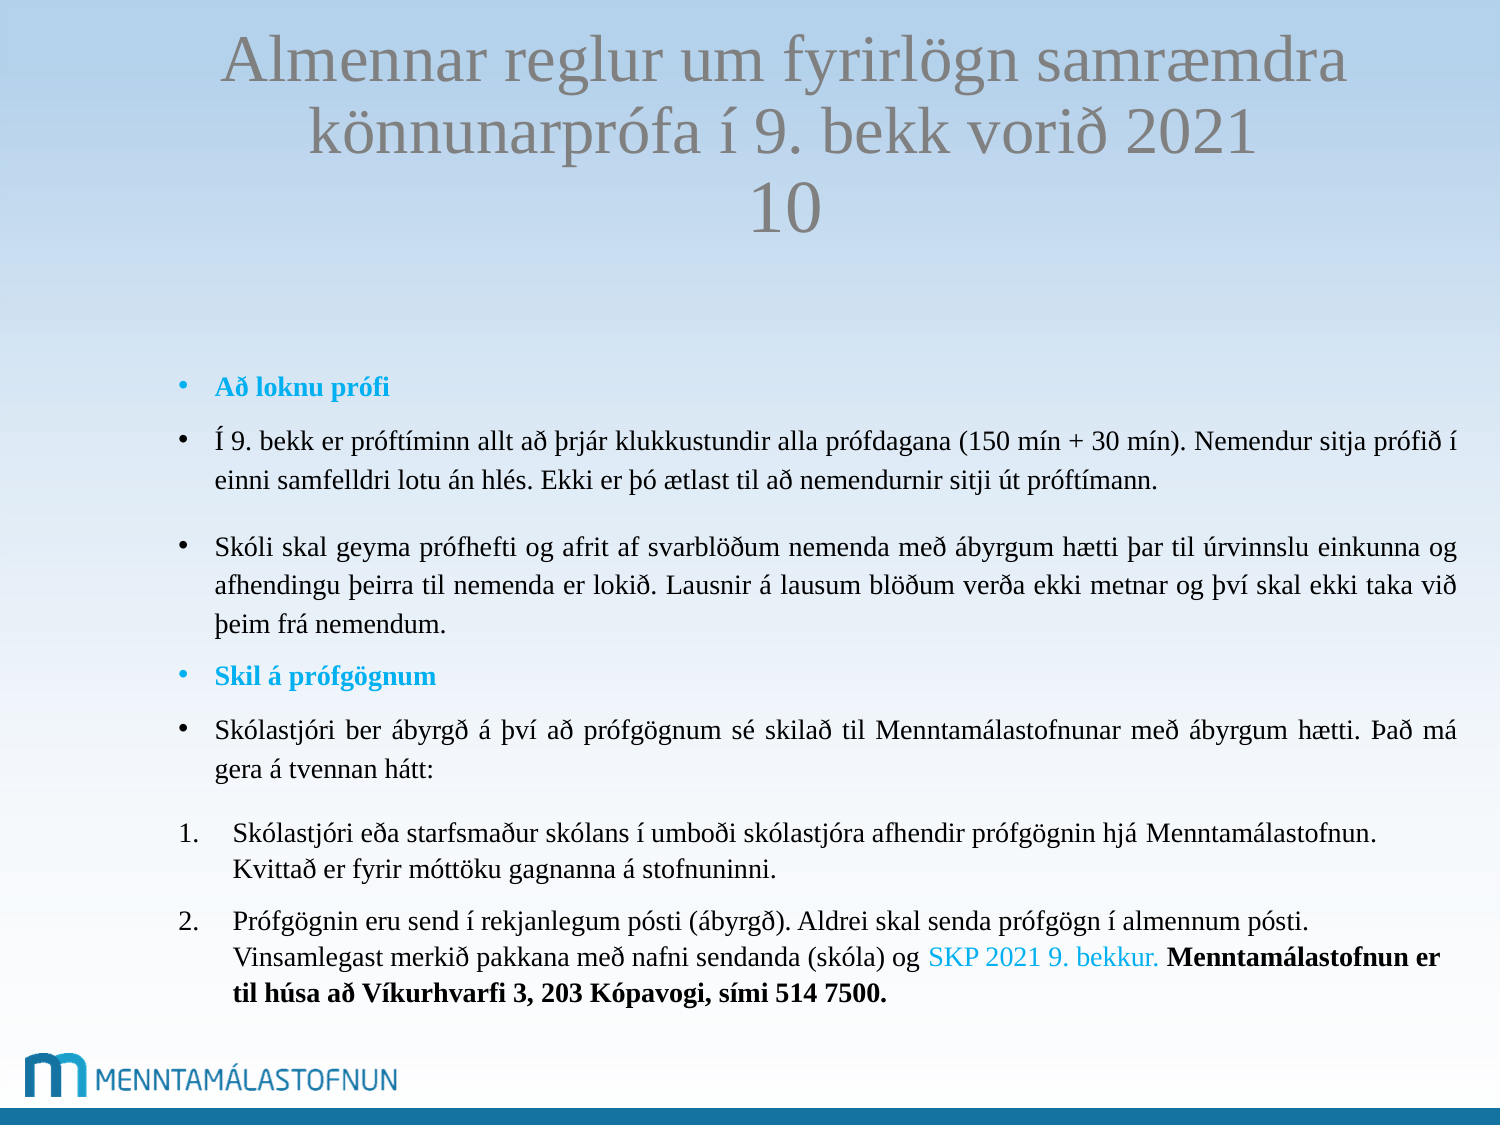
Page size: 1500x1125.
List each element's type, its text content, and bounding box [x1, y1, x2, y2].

list Að loknu prófi Í 9. bekk er próftíminn allt að þrjár klukkustundir alla prófdagana (150 mín + 30 mín). Nemendur sitja prófið í einni samfelldri lotu án hlés. Ekki er þó ætlast til að nemendurnir sitji út próftímann. Skóli skal geyma prófhefti og afrit af svarblöðum nemenda með ábyrgum hætti þar til úrvinnslu einkunna og afhendingu þeirra til nemenda er lokið. Lausnir á lausum blöðum verða ekki metnar og því skal ekki taka við þeim frá nemendum. Skil á prófgögnum Skólastjóri ber ábyrgð á því að prófgögnum sé skilað til Menntamálastofnunar með ábyrgum hætti. Það má gera á tvennan hátt: Skólastjóri eða starfsmaður skólans í umboði skólastjóra afhendir prófgögnin hjá Menntamálastofnun. Kvittað er fyrir móttöku gagnanna á stofnuninni. Prófgögnin eru send í rekjanlegum pósti (ábyrgð). Aldrei skal senda prófgögn í almennum pósti. Vinsamlegast merkið pakkana með nafni sendanda (skóla) og SKP 2021 9. bekkur. Menntamálastofnun er til húsa að Víkurhvarfi 3, 203 Kópavogi, sími 514 7500. [163, 358, 1475, 1018]
title Almennar reglur um fyrirlögn samræmdra könnunarprófa í 9. bekk vorið 2021 10 [147, 42, 1423, 231]
picture [0, 0, 1500, 1125]
